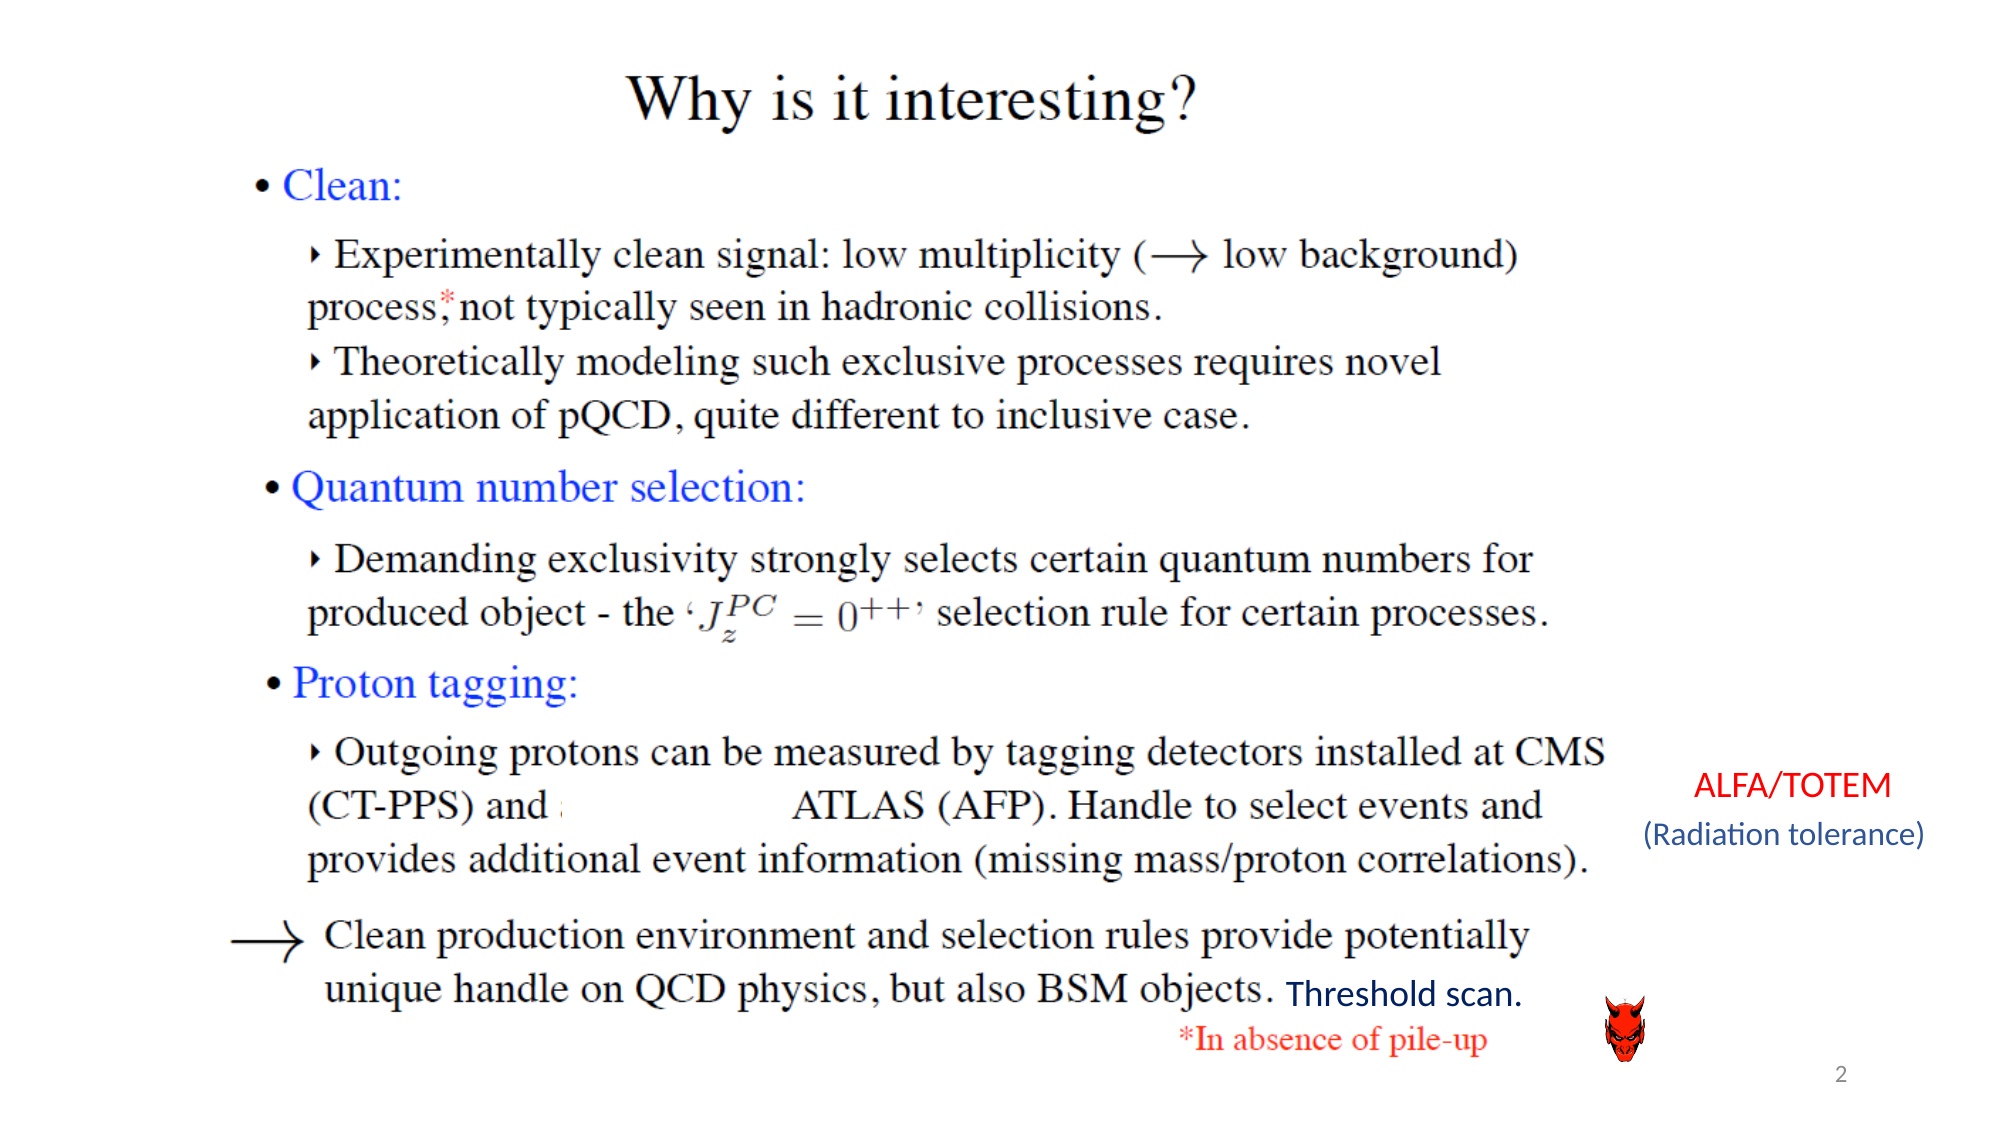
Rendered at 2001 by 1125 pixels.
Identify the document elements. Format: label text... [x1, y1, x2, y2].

text_box ALFA/TOTEM [1679, 752, 1942, 804]
text_box (Radiation tolerance) [1627, 804, 2000, 860]
slide_number 2 [1412, 1042, 1863, 1103]
picture [202, 0, 1645, 1083]
